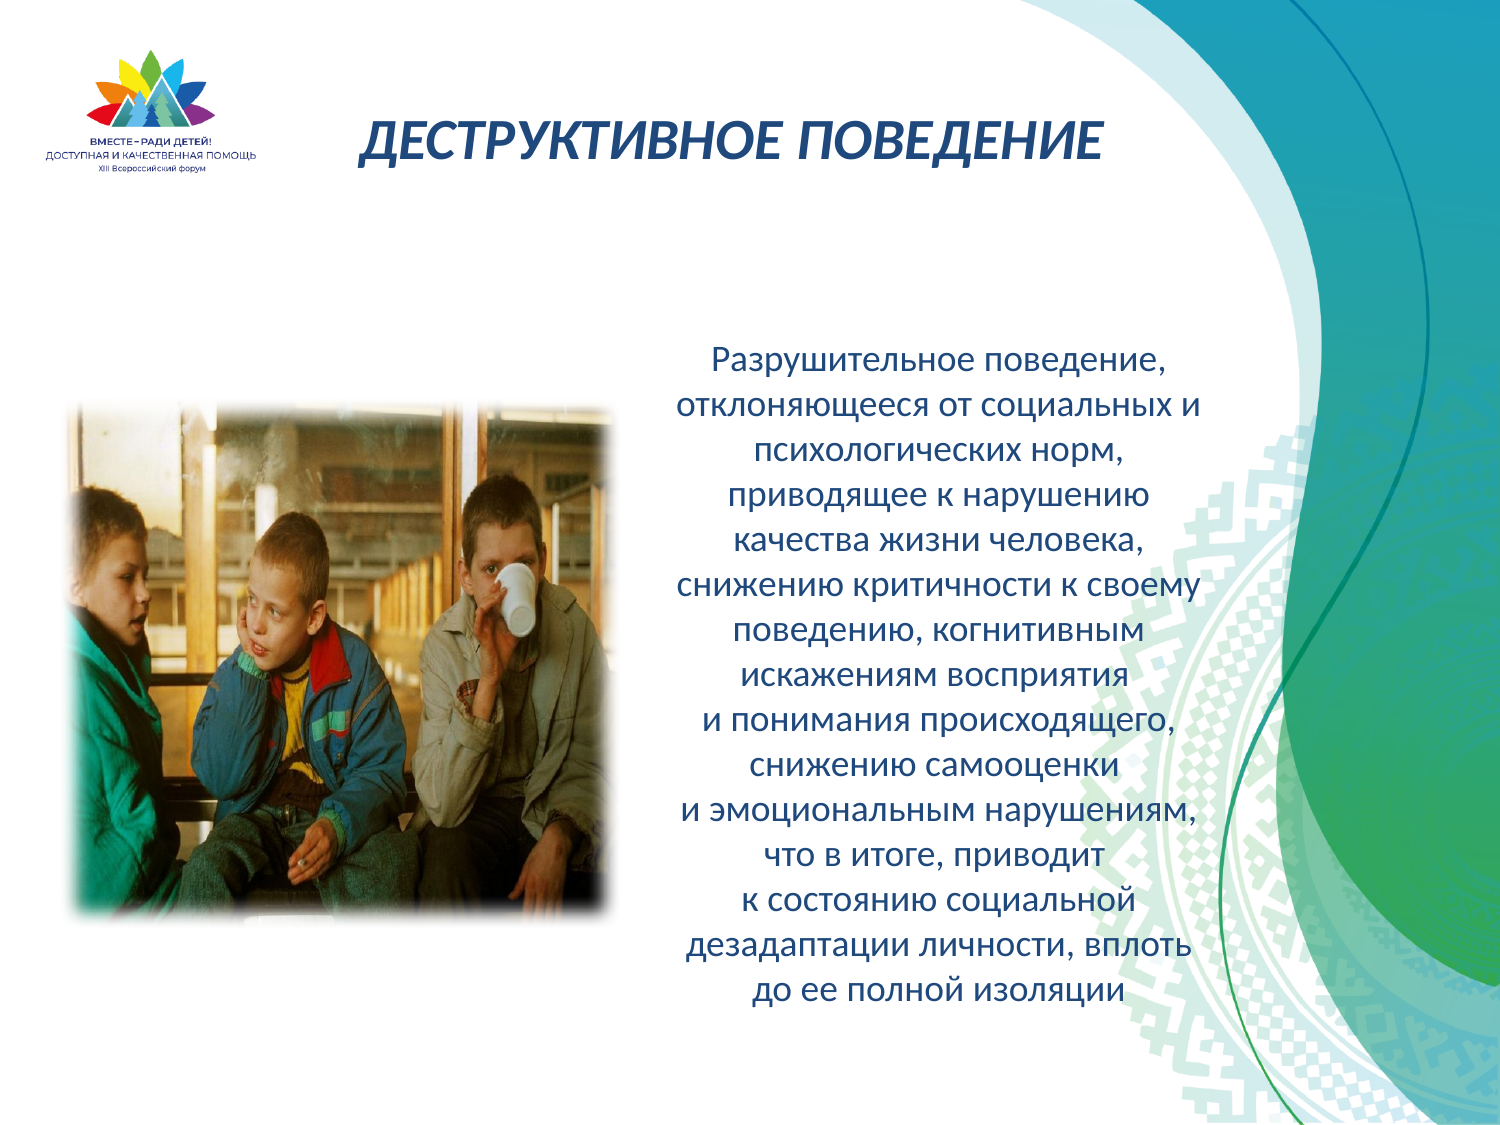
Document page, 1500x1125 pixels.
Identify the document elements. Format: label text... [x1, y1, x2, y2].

picture [41, 42, 260, 180]
picture [844, 0, 1500, 1125]
text_box Разрушительное поведение, отклоняющееся от социальных и психологических норм, приводящее к нарушению качества жизни человека, снижению критичности к своему поведению, когнитивным искажениям восприятия и понимания происходящего, снижению самооценки и эмоциональным нарушениям, что в итоге, приводит к состоянию социальной дезадаптации личности, вплоть до ее полной изоляции [655, 326, 839, 1016]
picture [59, 396, 621, 929]
text_box ДЕСТРУКТИВНОЕ ПОВЕДЕНИЕ [344, 93, 839, 179]
